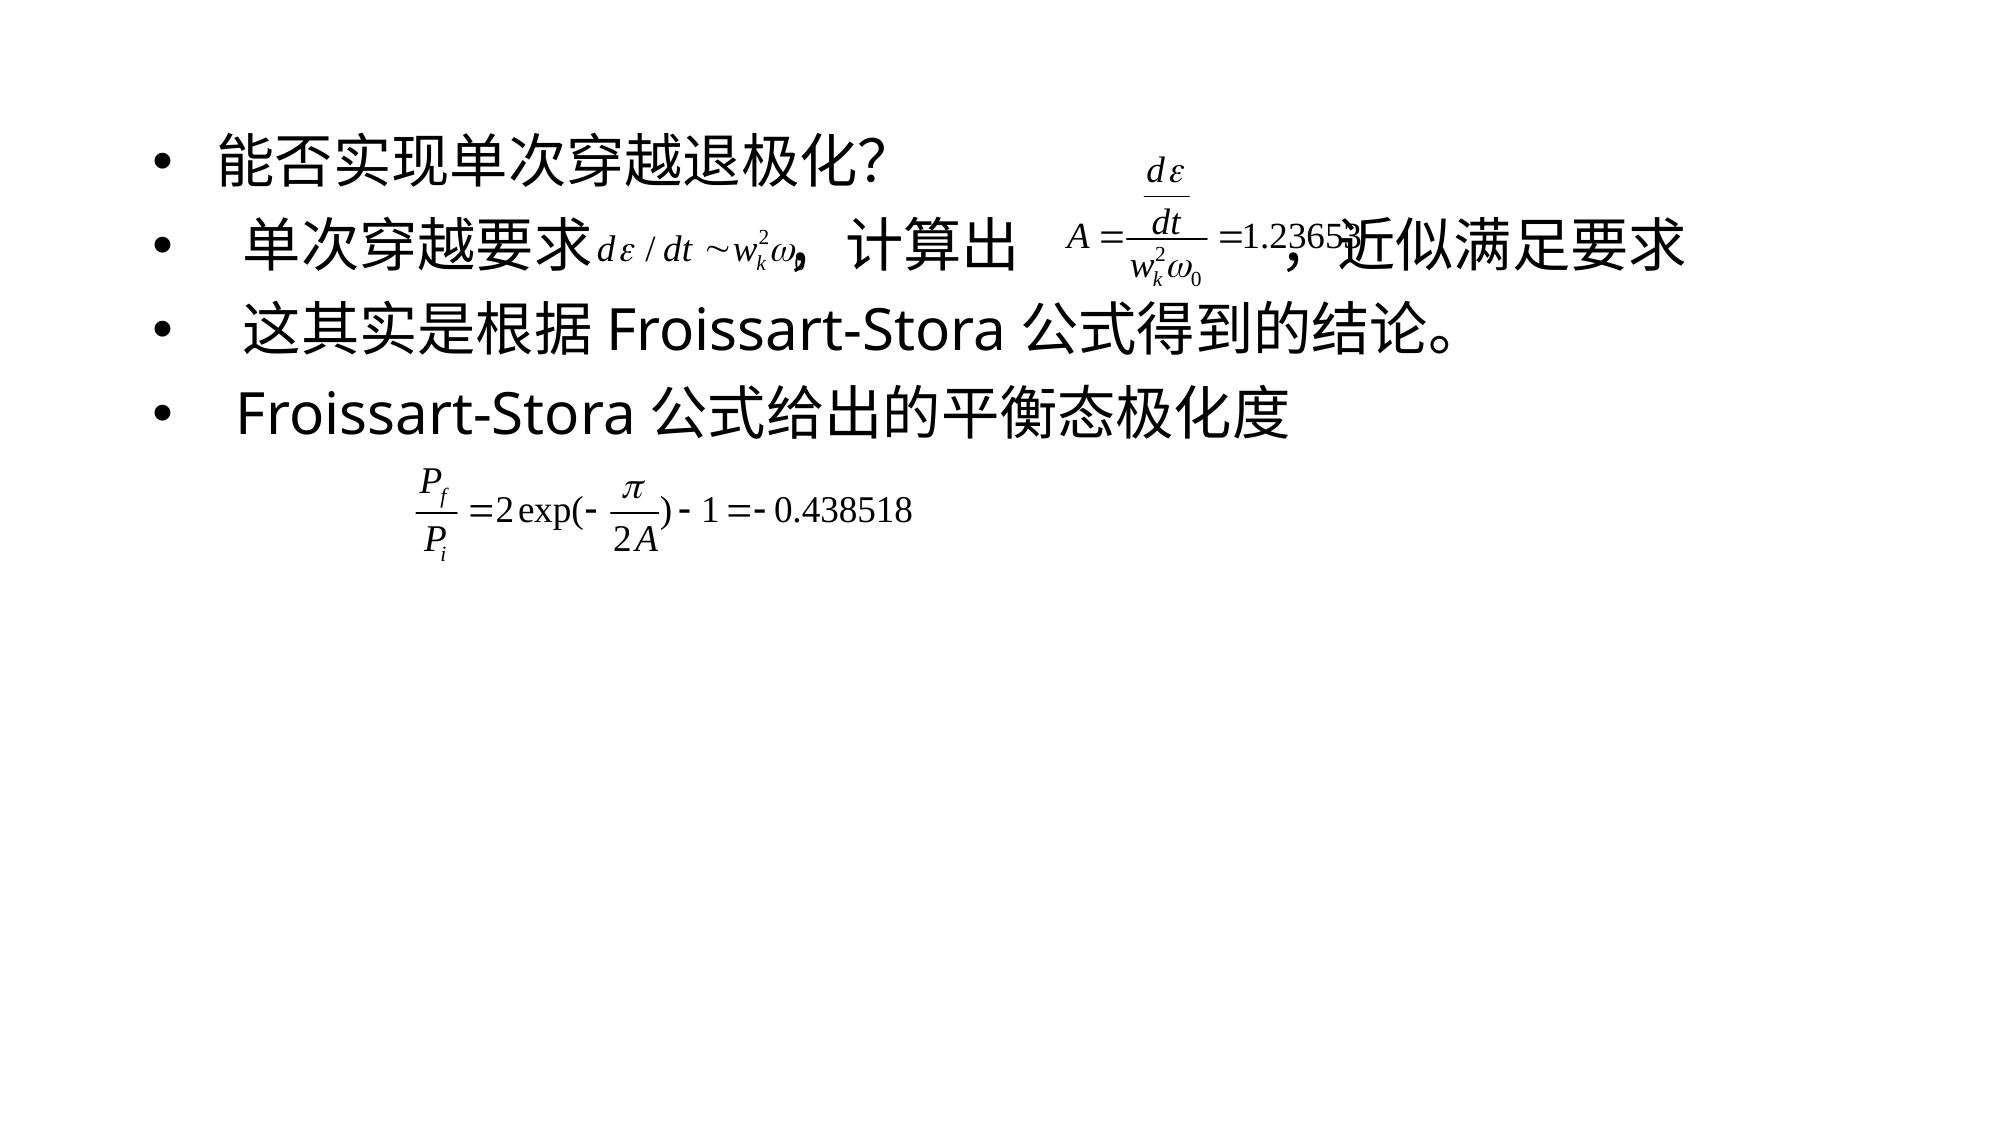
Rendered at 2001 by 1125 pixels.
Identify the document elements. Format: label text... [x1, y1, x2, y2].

list 能否实现单次穿越退极化？ 单次穿越要求 ，计算出 ，近似满足要求 这其实是根据Froissart-Stora公式得到的结论。 Froissart-Stora公式给出的平衡态极化度 [137, 125, 1863, 1014]
picture [1058, 146, 1368, 296]
picture [409, 456, 920, 570]
picture [591, 221, 812, 281]
